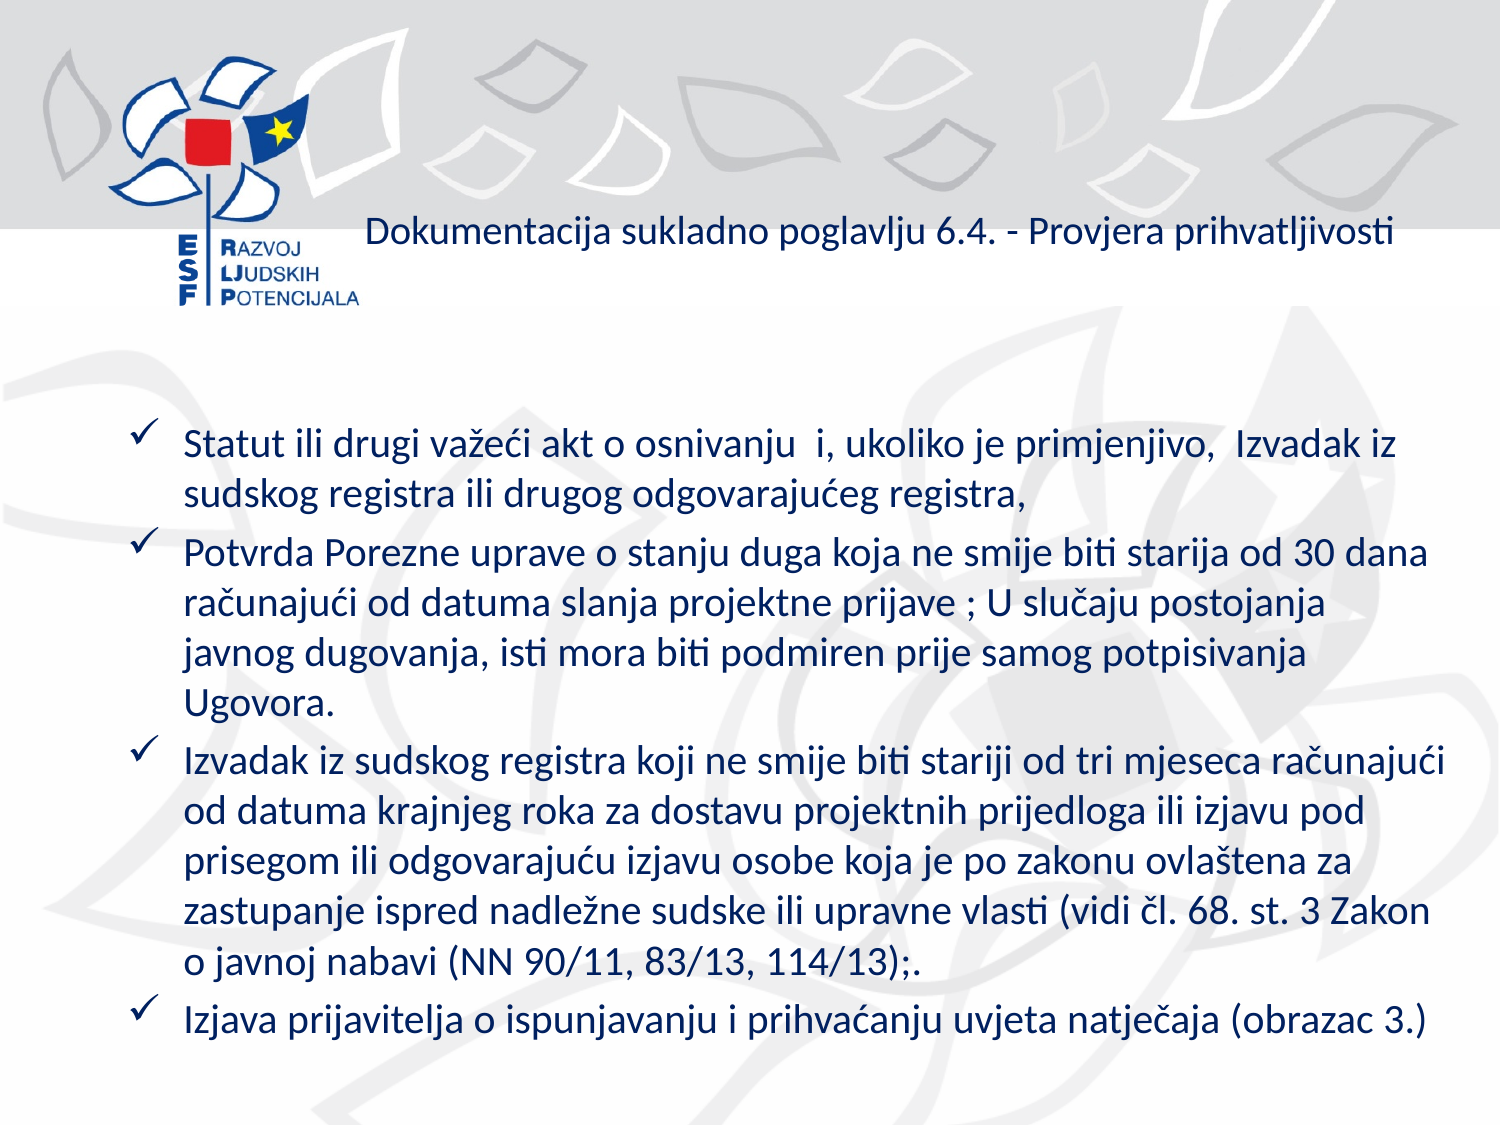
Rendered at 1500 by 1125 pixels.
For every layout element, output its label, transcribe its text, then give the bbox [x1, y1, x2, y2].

list Statut ili drugi važeći akt o osnivanju i, ukoliko je primjenjivo, Izvadak iz sudskog registra ili drugog odgovarajućeg registra, Potvrda Porezne uprave o stanju duga koja ne smije biti starija od 30 dana računajući od datuma slanja projektne prijave ; U slučaju postojanja javnog dugovanja, isti mora biti podmiren prije samog potpisivanja Ugovora. Izvadak iz sudskog registra koji ne smije biti stariji od tri mjeseca računajući od datuma krajnjeg roka za dostavu projektnih prijedloga ili izjavu pod prisegom ili odgovarajuću izjavu osobe koja je po zakonu ovlaštena za zastupanje ispred nadležne sudske ili upravne vlasti (vidi čl. 68. st. 3 Zakon o javnoj nabavi (NN 90/11, 83/13, 114/13);. Izjava prijavitelja o ispunjavanju i prihvaćanju uvjeta natječaja (obrazac 3.) [112, 349, 1463, 1071]
title Dokumentacija sukladno poglavlju 6.4. - Provjera prihvatljivosti [336, 35, 1424, 317]
picture [0, 0, 1500, 1125]
